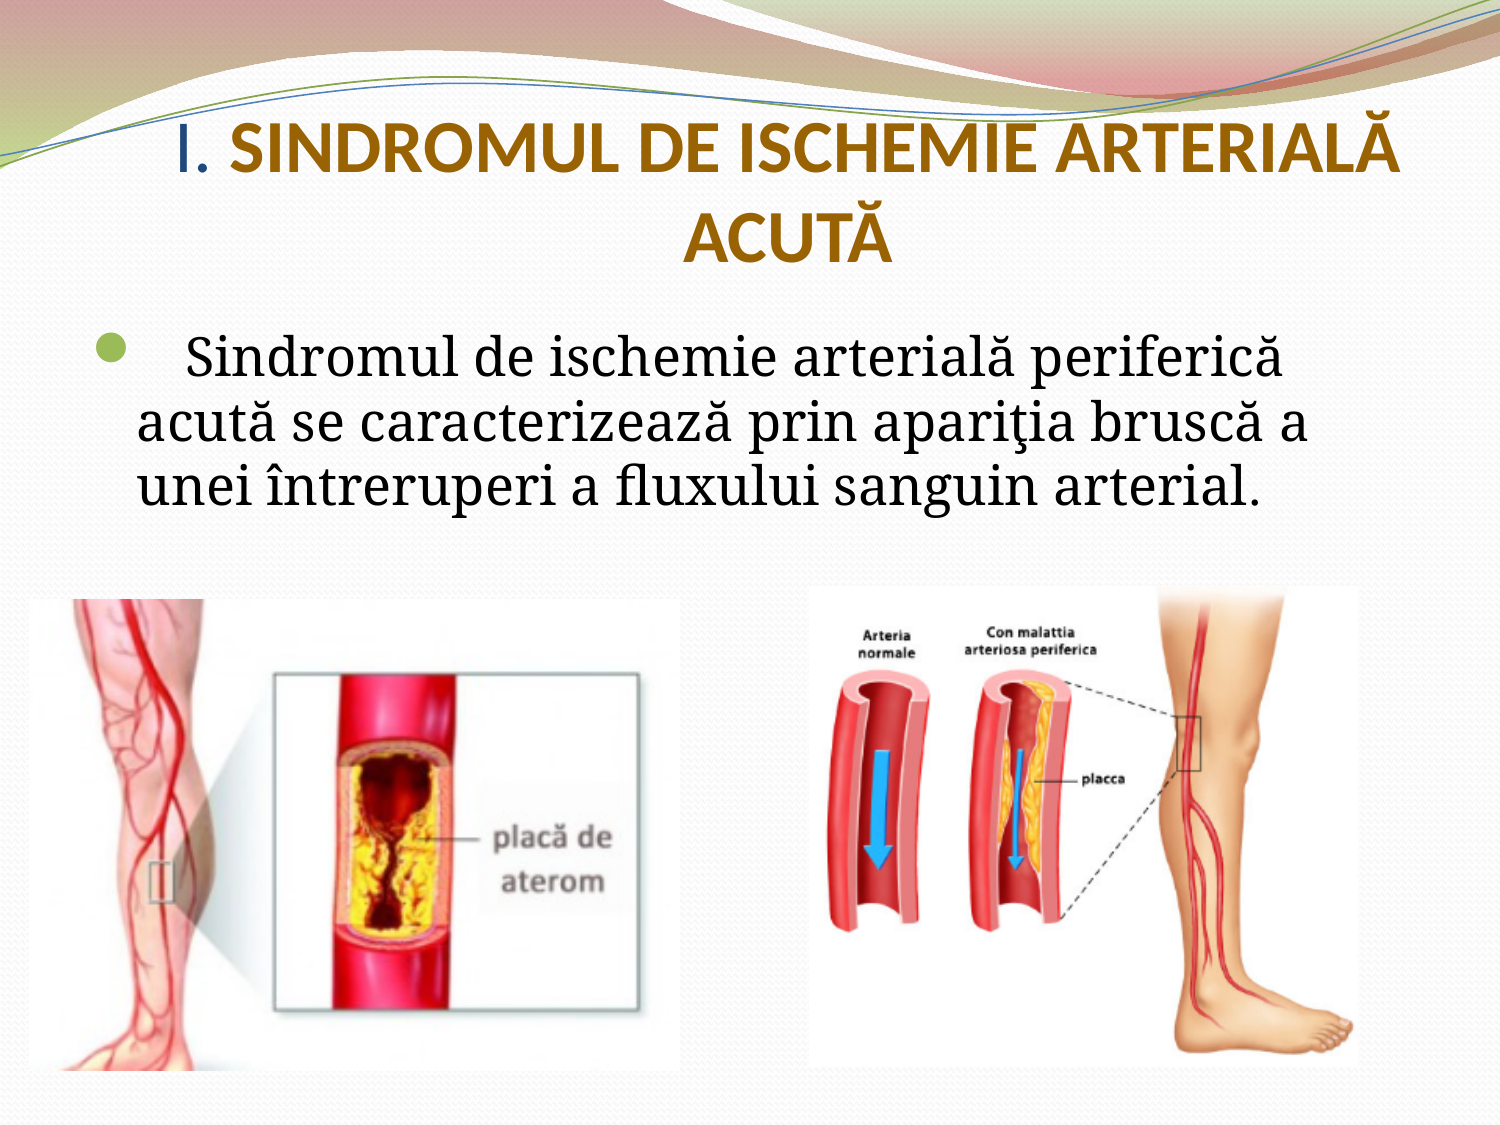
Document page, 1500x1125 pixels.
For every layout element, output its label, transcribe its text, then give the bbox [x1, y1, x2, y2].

title I. SINDROMUL DE ISCHEMIE ARTERIALĂ ACUTĂ [76, 89, 1500, 278]
title Complicatii [801, 587, 808, 1035]
title Complicatii [680, 601, 685, 1035]
list Sindromul de ischemie arterială periferică acută se caracterizează prin apariţia bruscă a unei întreruperi a fluxului sanguin arterial. [76, 314, 1428, 1035]
picture [29, 598, 680, 1071]
title Complicatii [1358, 588, 1364, 1035]
picture [808, 585, 1358, 1067]
